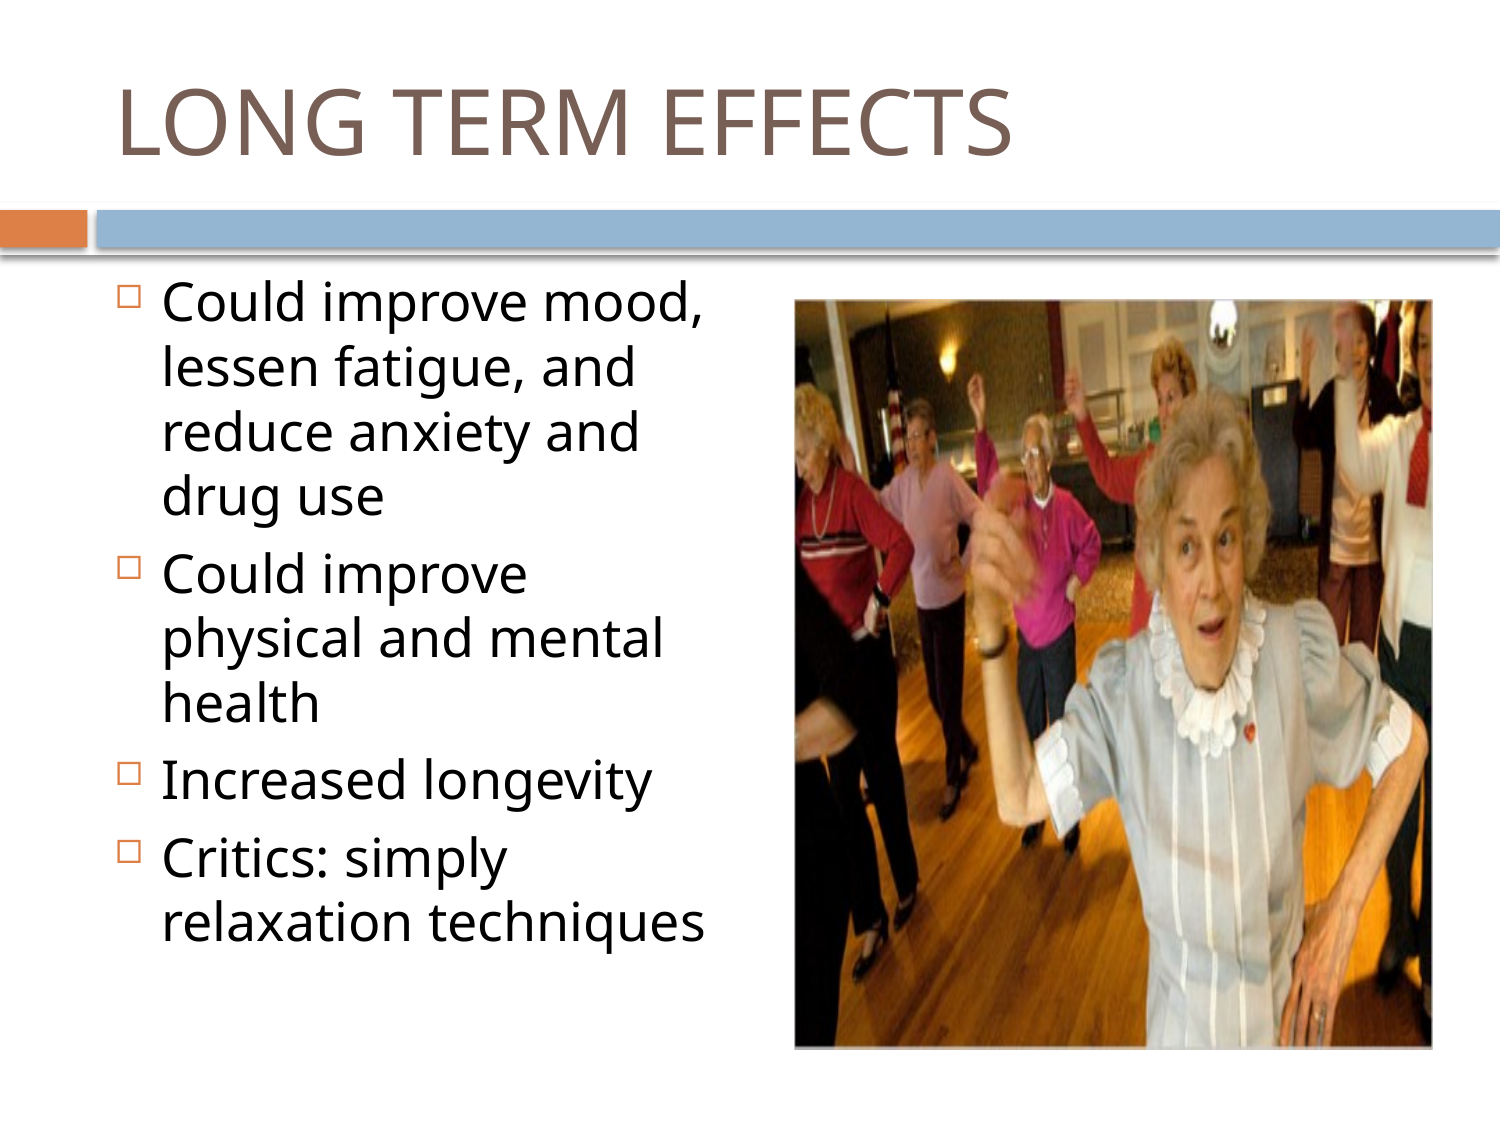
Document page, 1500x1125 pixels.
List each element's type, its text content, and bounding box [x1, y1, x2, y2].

list Could improve mood, lessen fatigue, and reduce anxiety and drug use Could improve physical and mental health Increased longevity Critics: simply relaxation techniques [99, 260, 738, 1011]
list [794, 299, 1433, 1051]
title LONG TERM EFFECTS [99, 37, 1438, 200]
